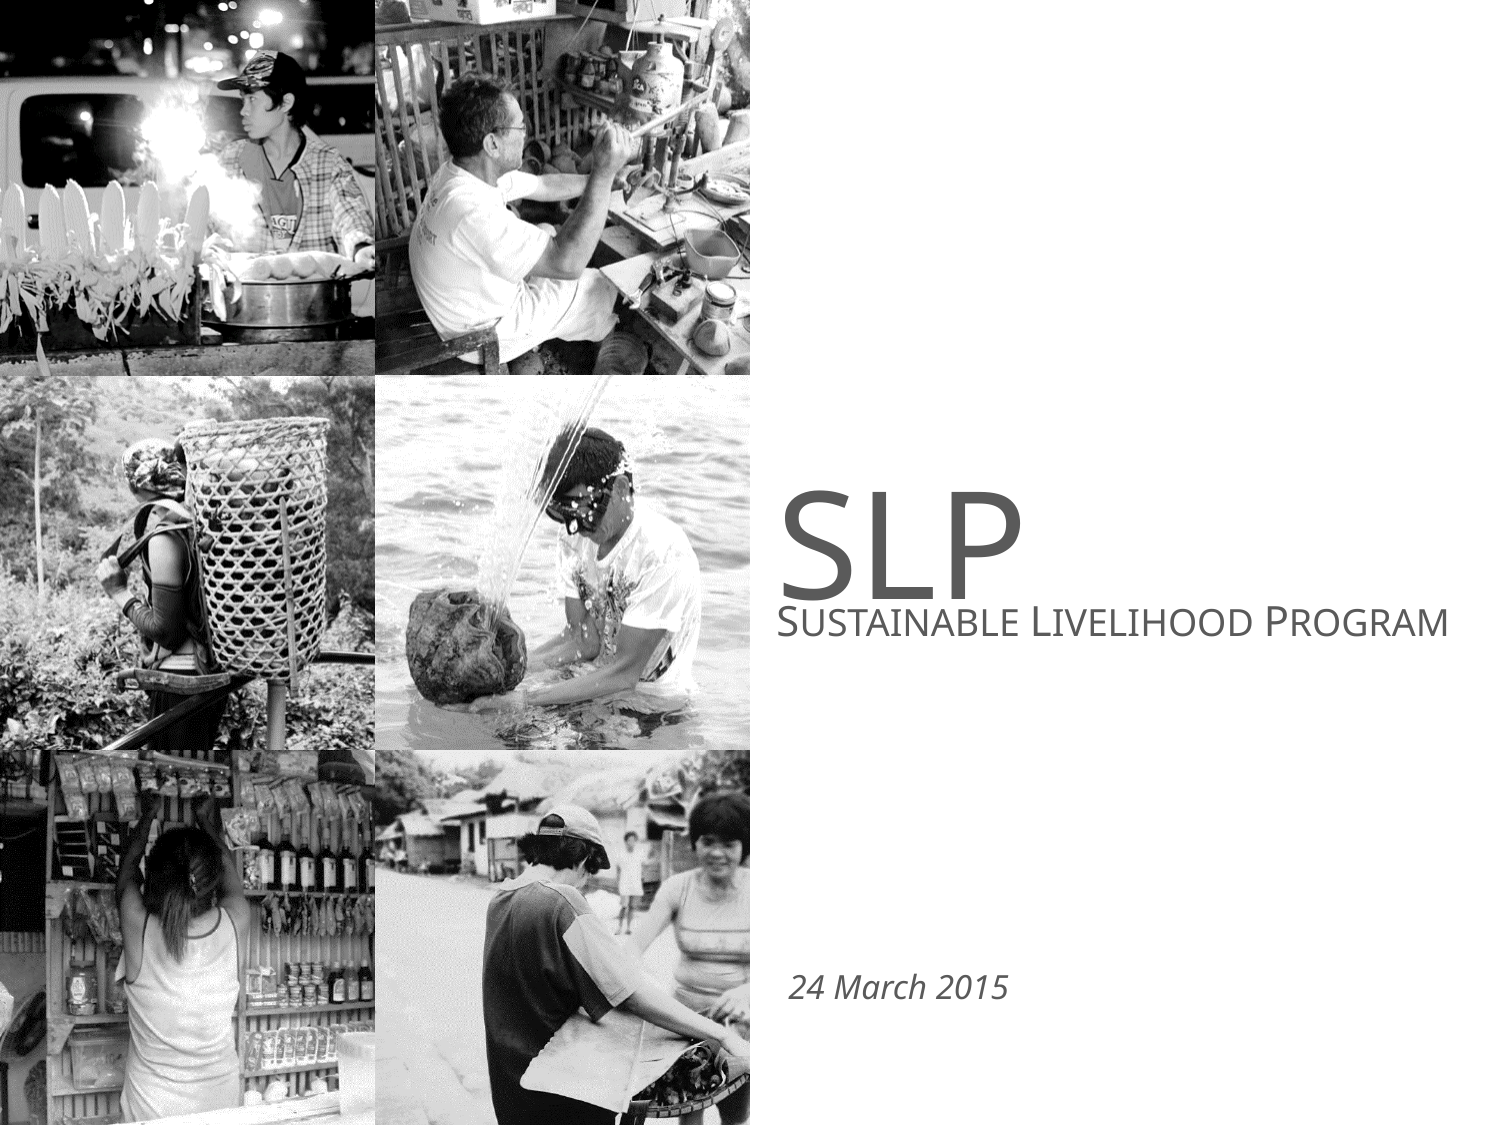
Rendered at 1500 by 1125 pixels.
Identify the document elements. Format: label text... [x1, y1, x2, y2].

text_box SUSTAINABLE LIVELIHOOD PROGRAM [761, 587, 1489, 653]
text_box SLP [761, 442, 1089, 638]
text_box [0, 0, 750, 1125]
text_box 24 March 2015 [773, 958, 1463, 1014]
